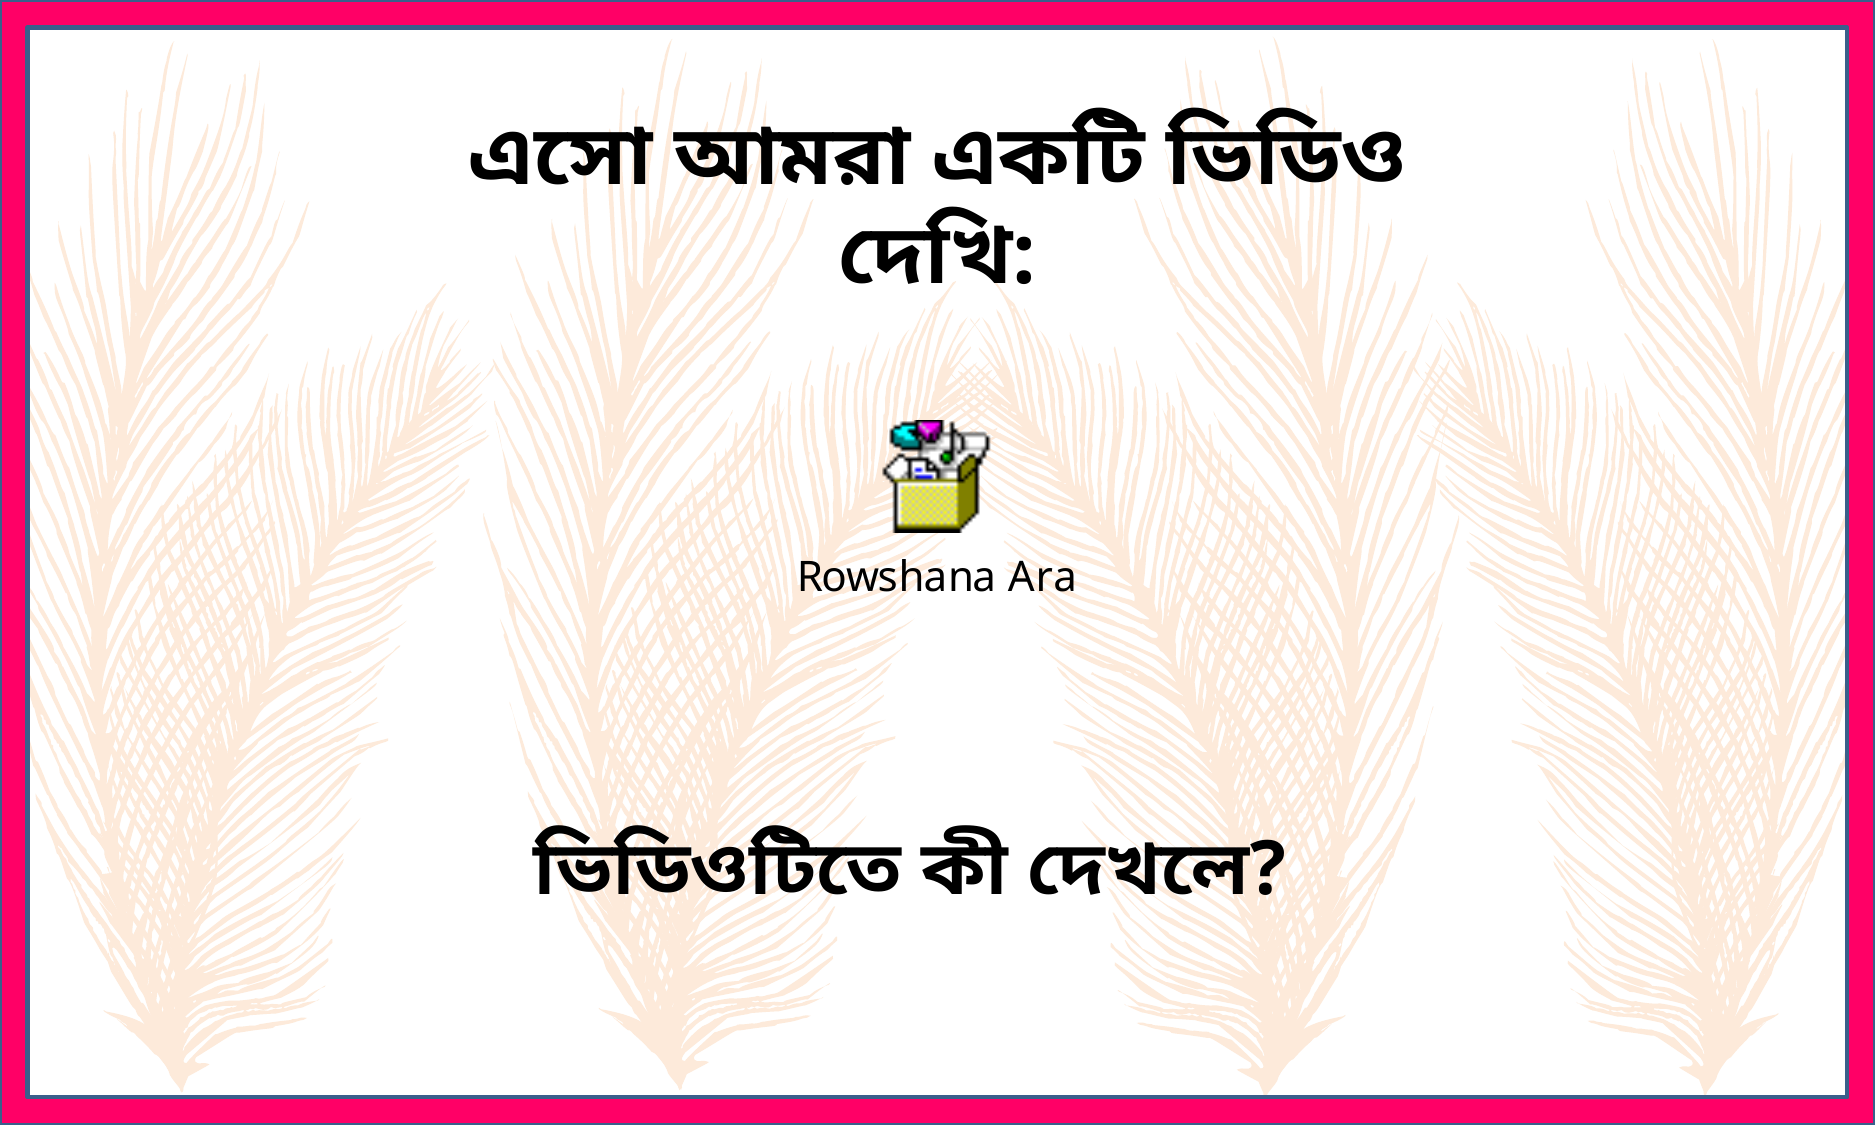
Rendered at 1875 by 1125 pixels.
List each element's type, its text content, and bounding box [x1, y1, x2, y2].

text_box এসো আমরা একটি ভিডিও দেখি: [412, 93, 1463, 309]
text_box ভিডিওটিতে কী দেখলে? [374, 812, 1425, 918]
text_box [768, 419, 1107, 706]
